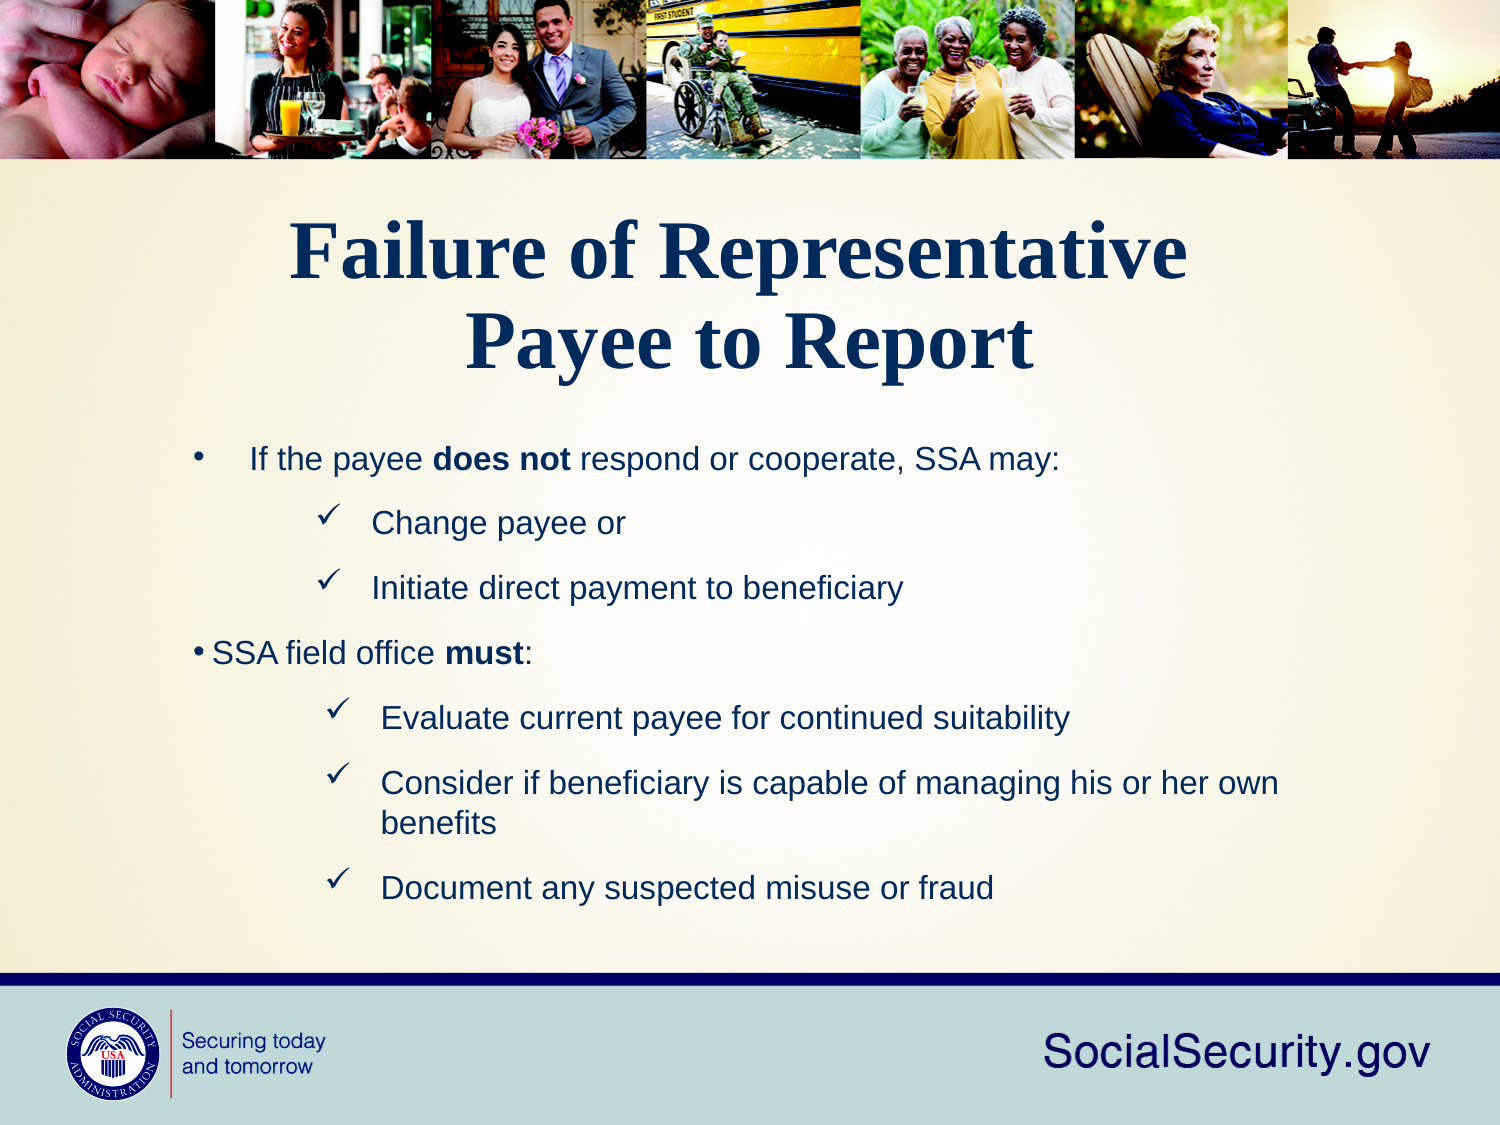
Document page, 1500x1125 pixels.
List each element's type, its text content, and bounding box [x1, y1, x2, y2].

title Failure of Representative Payee to Report [103, 188, 1397, 406]
list If the payee does not respond or cooperate, SSA may: Change payee or Initiate direct payment to beneficiary SSA field office must: Evaluate current payee for continued suitability Consider if beneficiary is capable of managing his or her own benefits Document any suspected misuse or fraud [103, 429, 1397, 971]
picture [0, 0, 1500, 1125]
